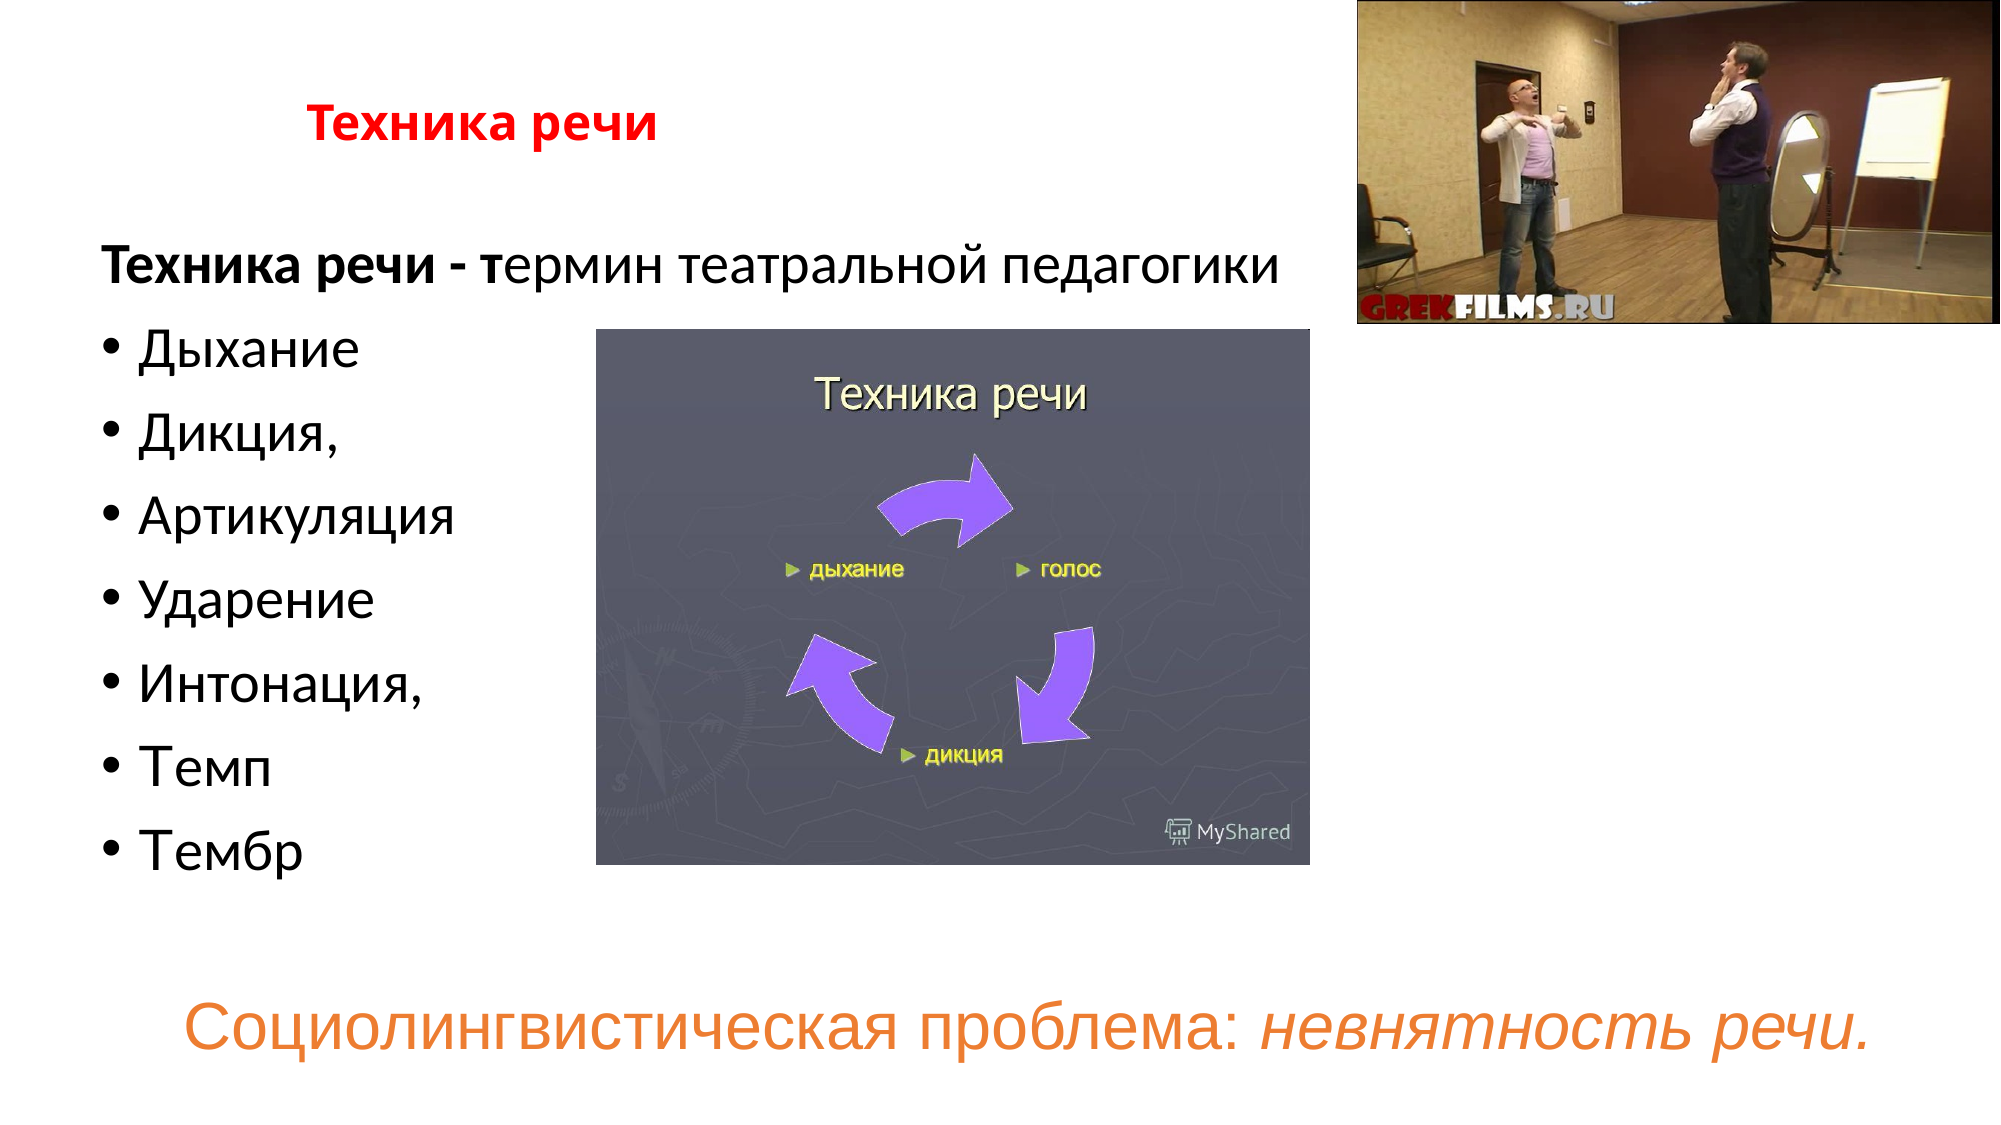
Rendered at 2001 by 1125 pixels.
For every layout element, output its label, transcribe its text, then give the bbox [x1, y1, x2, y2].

text_box Социолингвистическая проблема: невнятность речи. [169, 975, 1931, 1116]
list Техника речи - термин театральной педагогики Дыхание Дикция, Артикуляция Ударение Интонация, Темп Тембр [86, 225, 1437, 969]
picture [596, 329, 1310, 865]
title Техника речи [291, 90, 1357, 219]
picture [1357, 0, 2000, 324]
